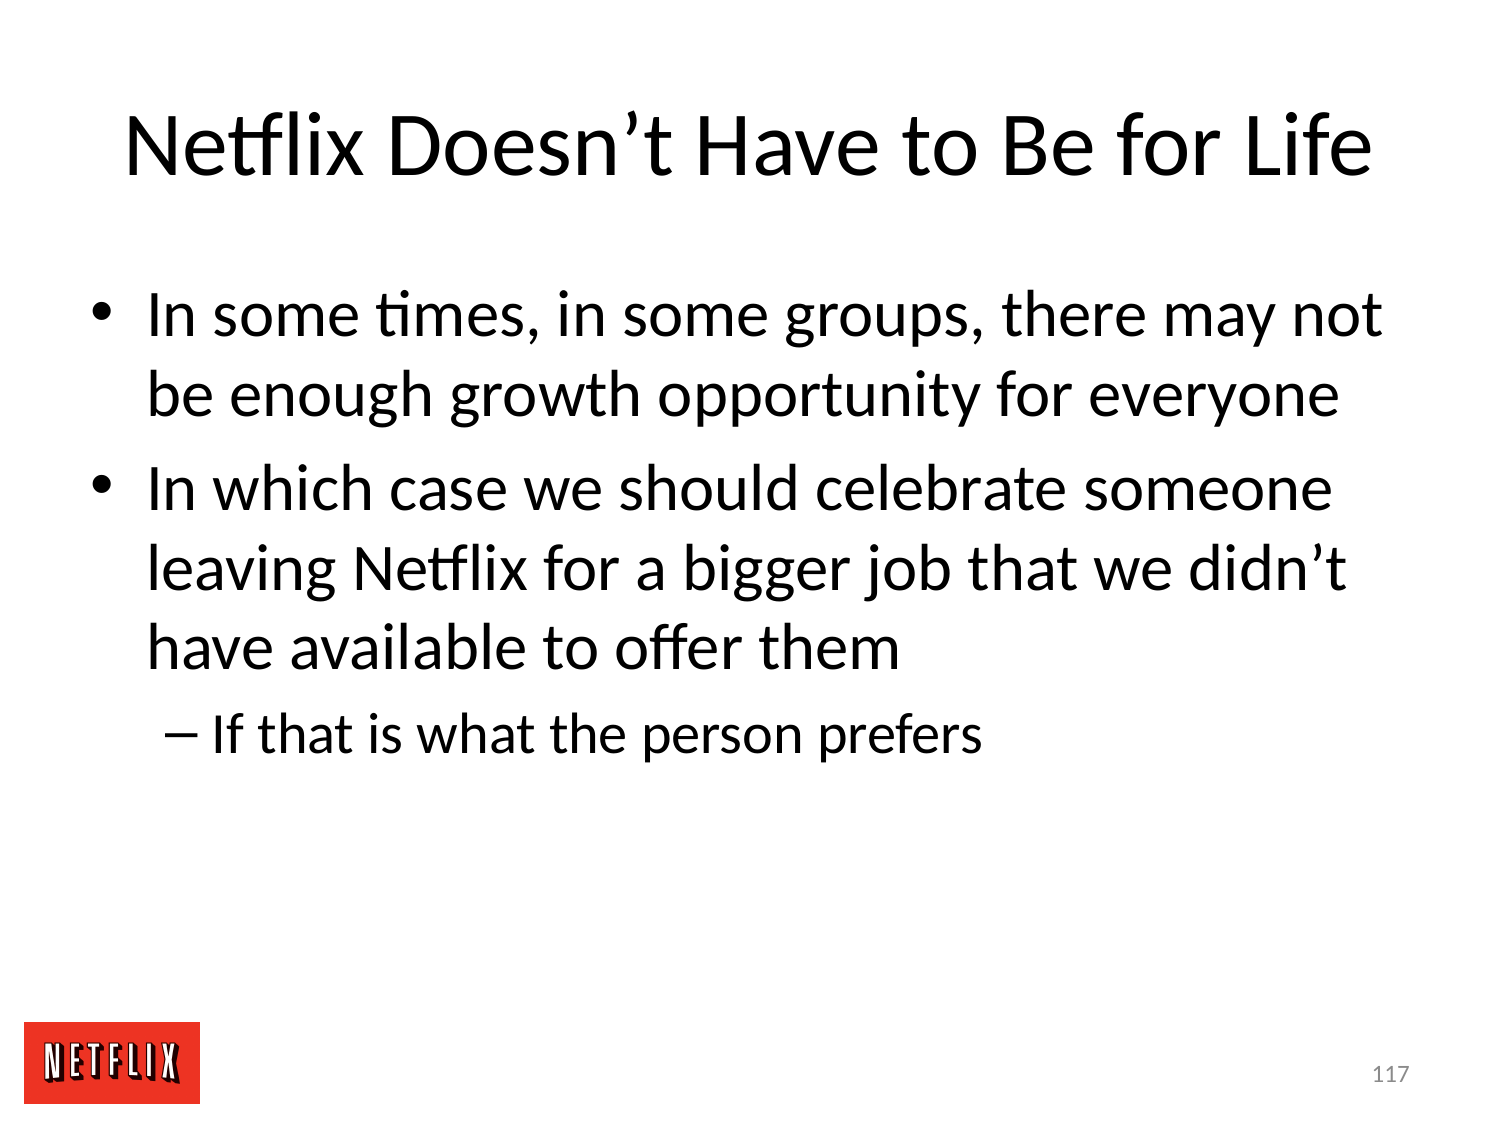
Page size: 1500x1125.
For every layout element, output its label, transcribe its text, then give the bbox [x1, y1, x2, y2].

title Netflix Doesn’t Have to Be for Life [74, 44, 1426, 233]
picture [24, 1022, 200, 1104]
slide_number 117 [1074, 1042, 1425, 1103]
list In some times, in some groups, there may not be enough growth opportunity for everyone In which case we should celebrate someone leaving Netflix for a bigger job that we didn’t have available to offer them If that is what the person prefers [74, 262, 1426, 1006]
